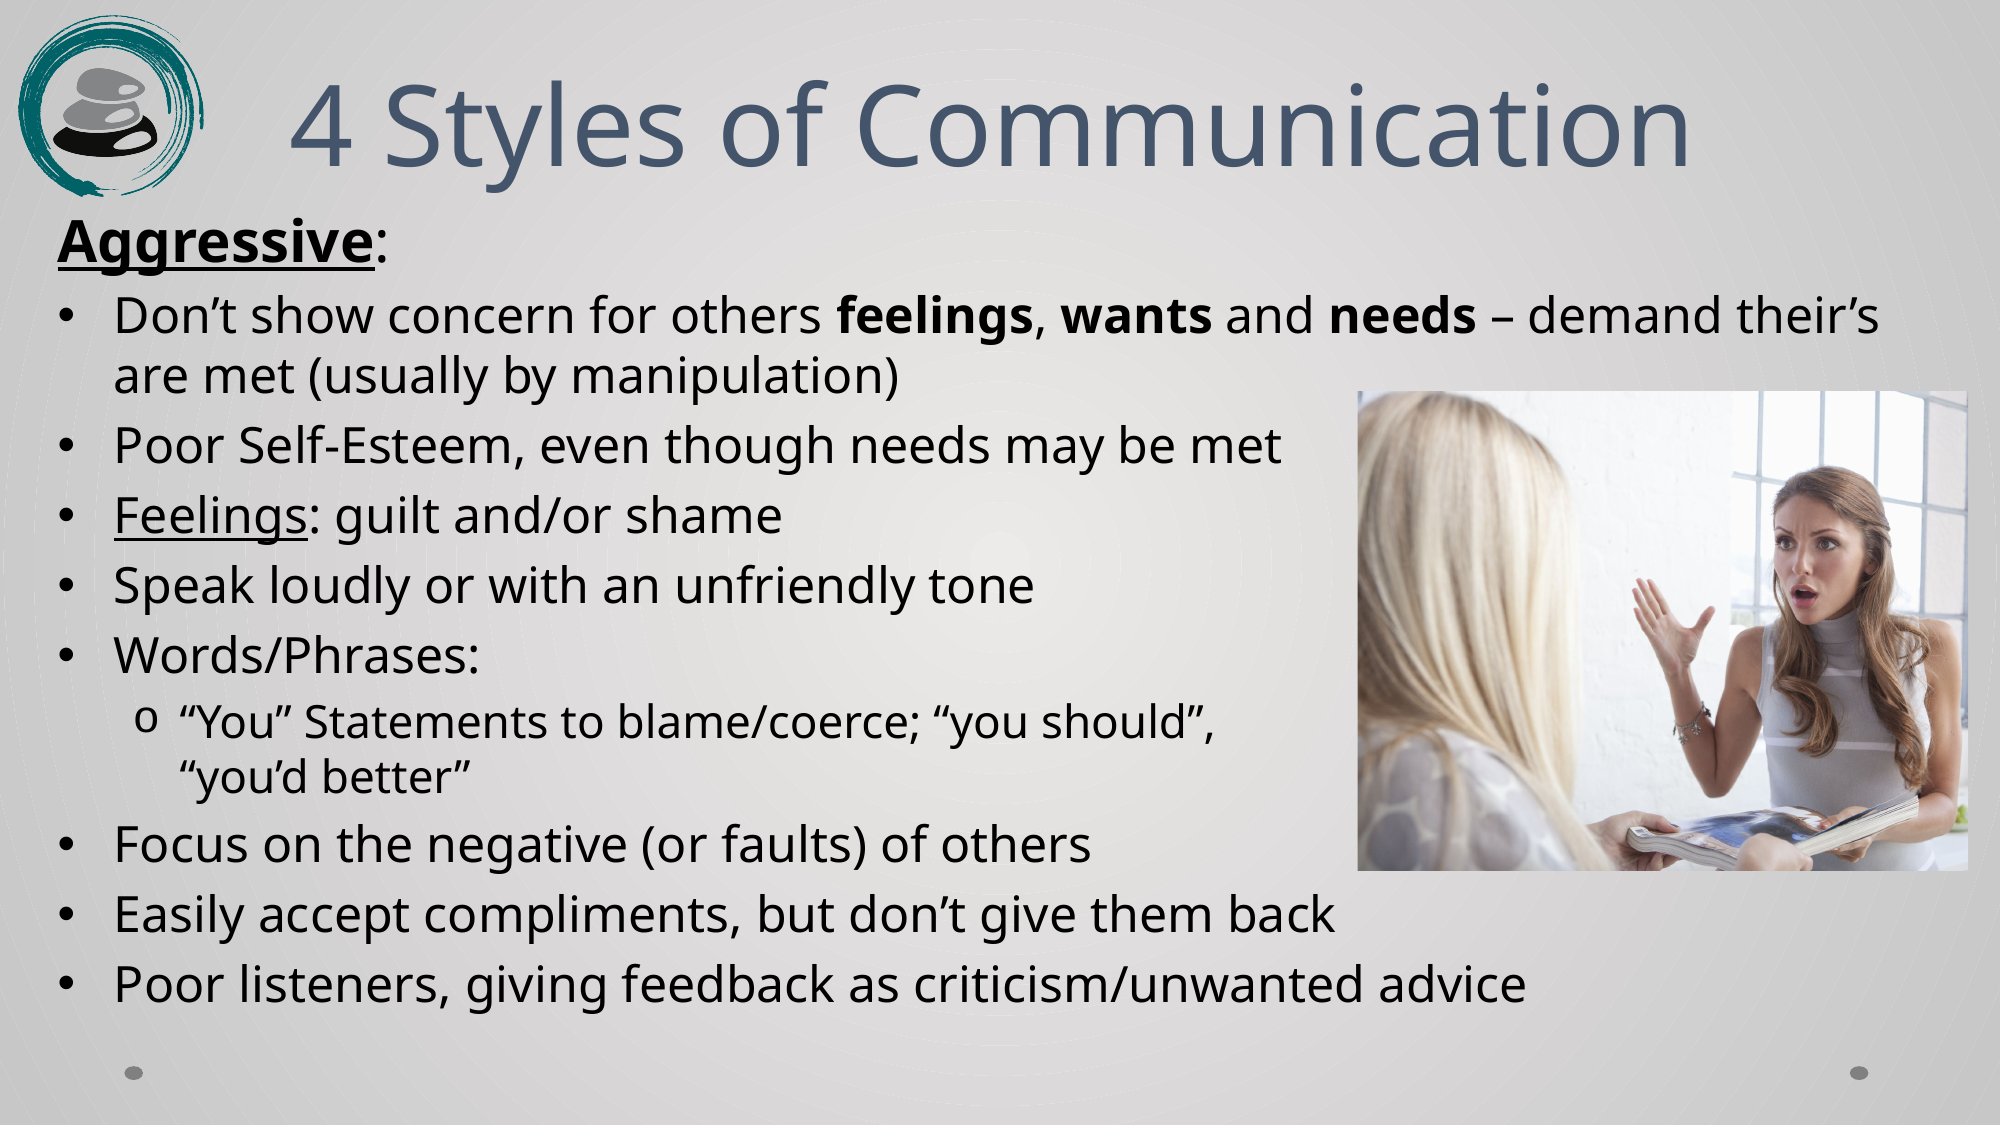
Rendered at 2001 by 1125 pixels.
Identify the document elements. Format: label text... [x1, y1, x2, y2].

list Aggressive: Don’t show concern for others feelings, wants and needs – demand their’s are met (usually by manipulation) Poor Self-Esteem, even though needs may be met Feelings: guilt and/or shame Speak loudly or with an unfriendly tone Words/Phrases: “You” Statements to blame/coerce; “you should”, “you’d better” Focus on the negative (or faults) of others Easily accept compliments, but don’t give them back Poor listeners, giving feedback as criticism/unwanted advice [42, 197, 1900, 1075]
text_box 4 Styles of Communication [18, 0, 1967, 197]
picture [1357, 391, 1969, 871]
picture [18, 15, 204, 197]
